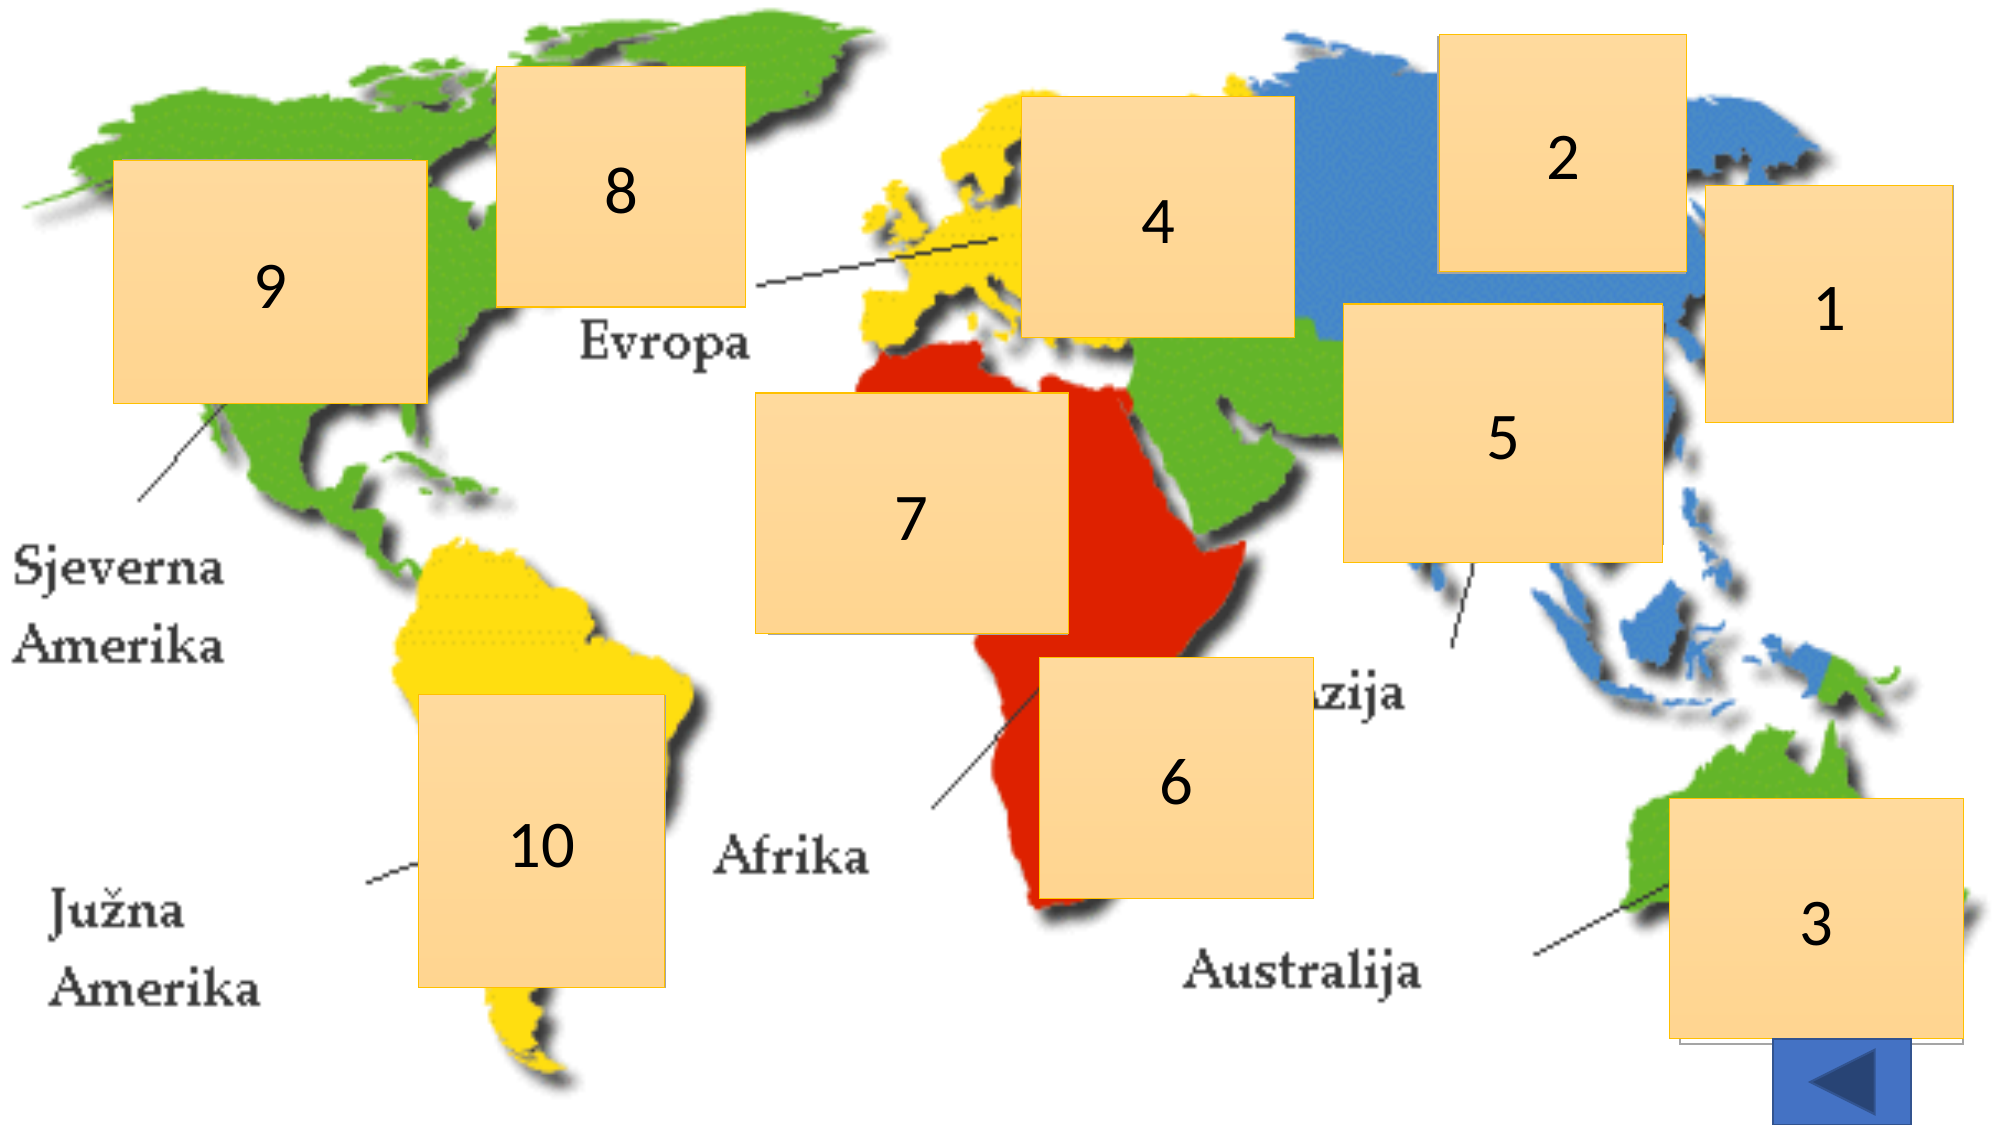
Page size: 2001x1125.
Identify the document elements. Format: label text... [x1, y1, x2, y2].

text_box 2 [1439, 34, 1687, 272]
text_box 6 [1039, 657, 1314, 899]
text_box 3 [1669, 798, 1964, 1039]
text_box 9 [113, 160, 428, 404]
text_box 4 [1021, 96, 1295, 338]
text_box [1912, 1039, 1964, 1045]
text_box 7 [755, 392, 1069, 634]
text_box 1 [1705, 185, 1953, 423]
text_box 10 [418, 694, 665, 988]
text_box [1772, 1038, 1912, 1125]
text_box 8 [496, 66, 746, 308]
text_box Trg Kralja Tomislava [1679, 1039, 1772, 1045]
text_box 5 [1343, 303, 1663, 563]
text_box [218, 127, 466, 364]
picture [0, 0, 2001, 1125]
